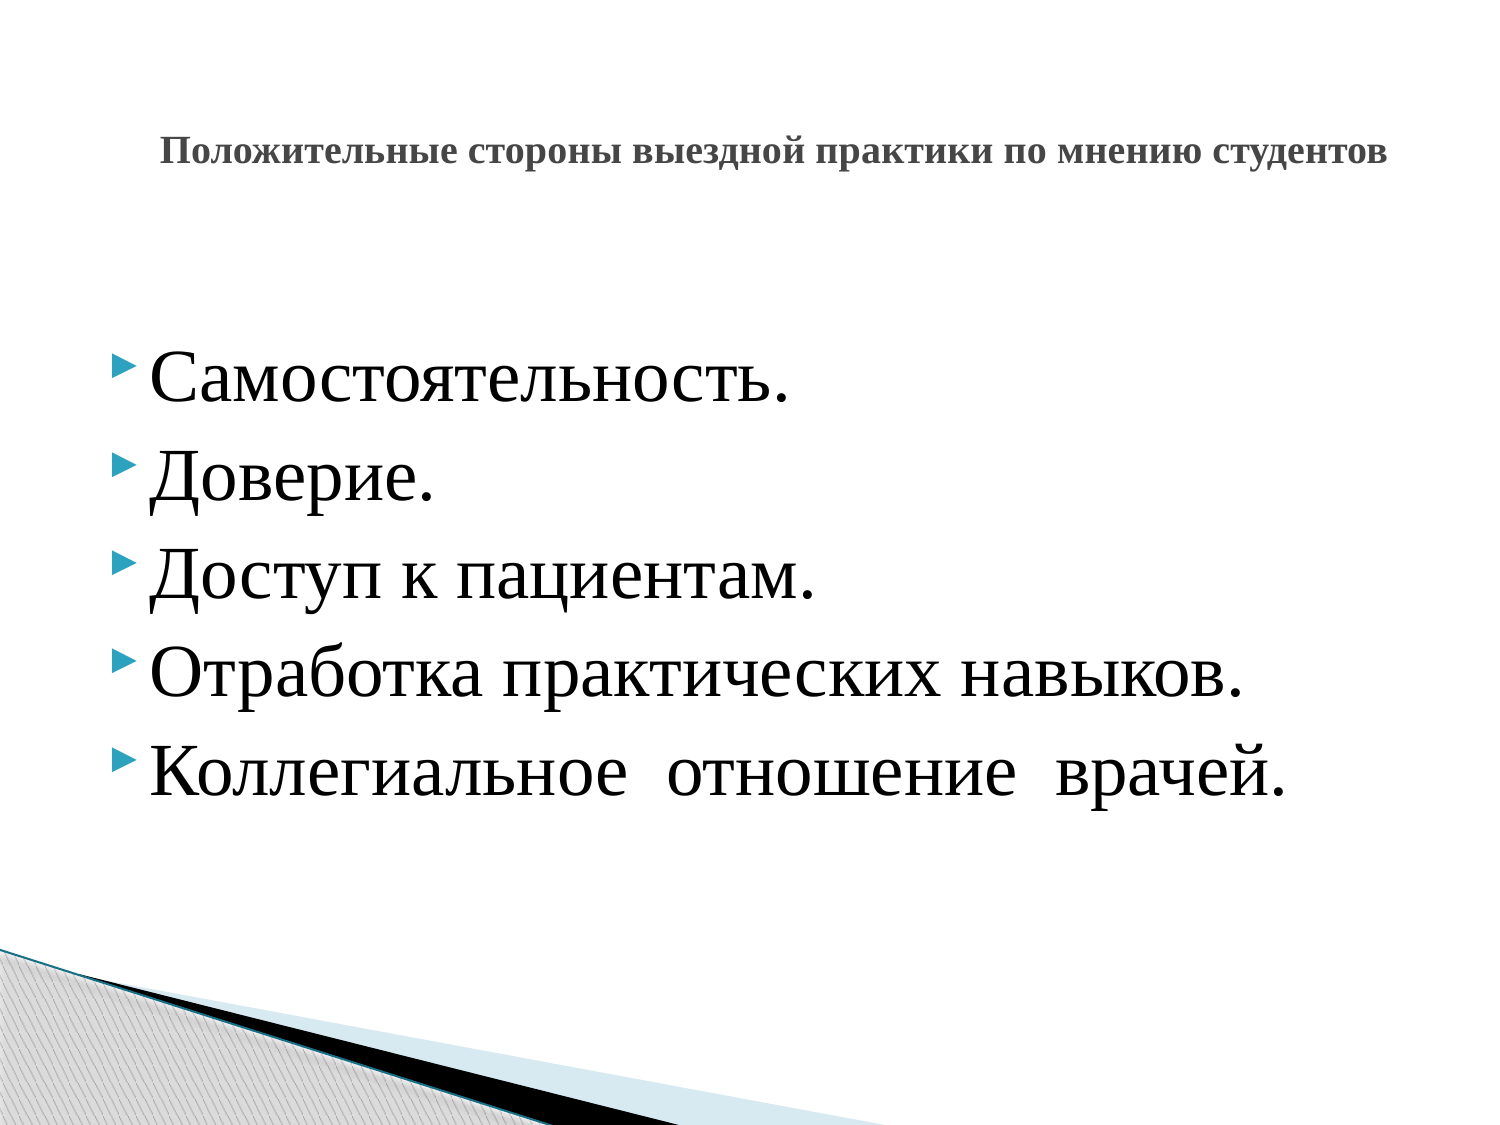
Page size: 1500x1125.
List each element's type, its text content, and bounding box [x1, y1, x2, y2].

title Положительные стороны выездной практики по мнению студентов [100, 101, 1451, 242]
list Самостоятельность. Доверие. Доступ к пациентам. Отработка практических навыков. Коллегиальное отношение врачей. [75, 243, 1471, 1005]
